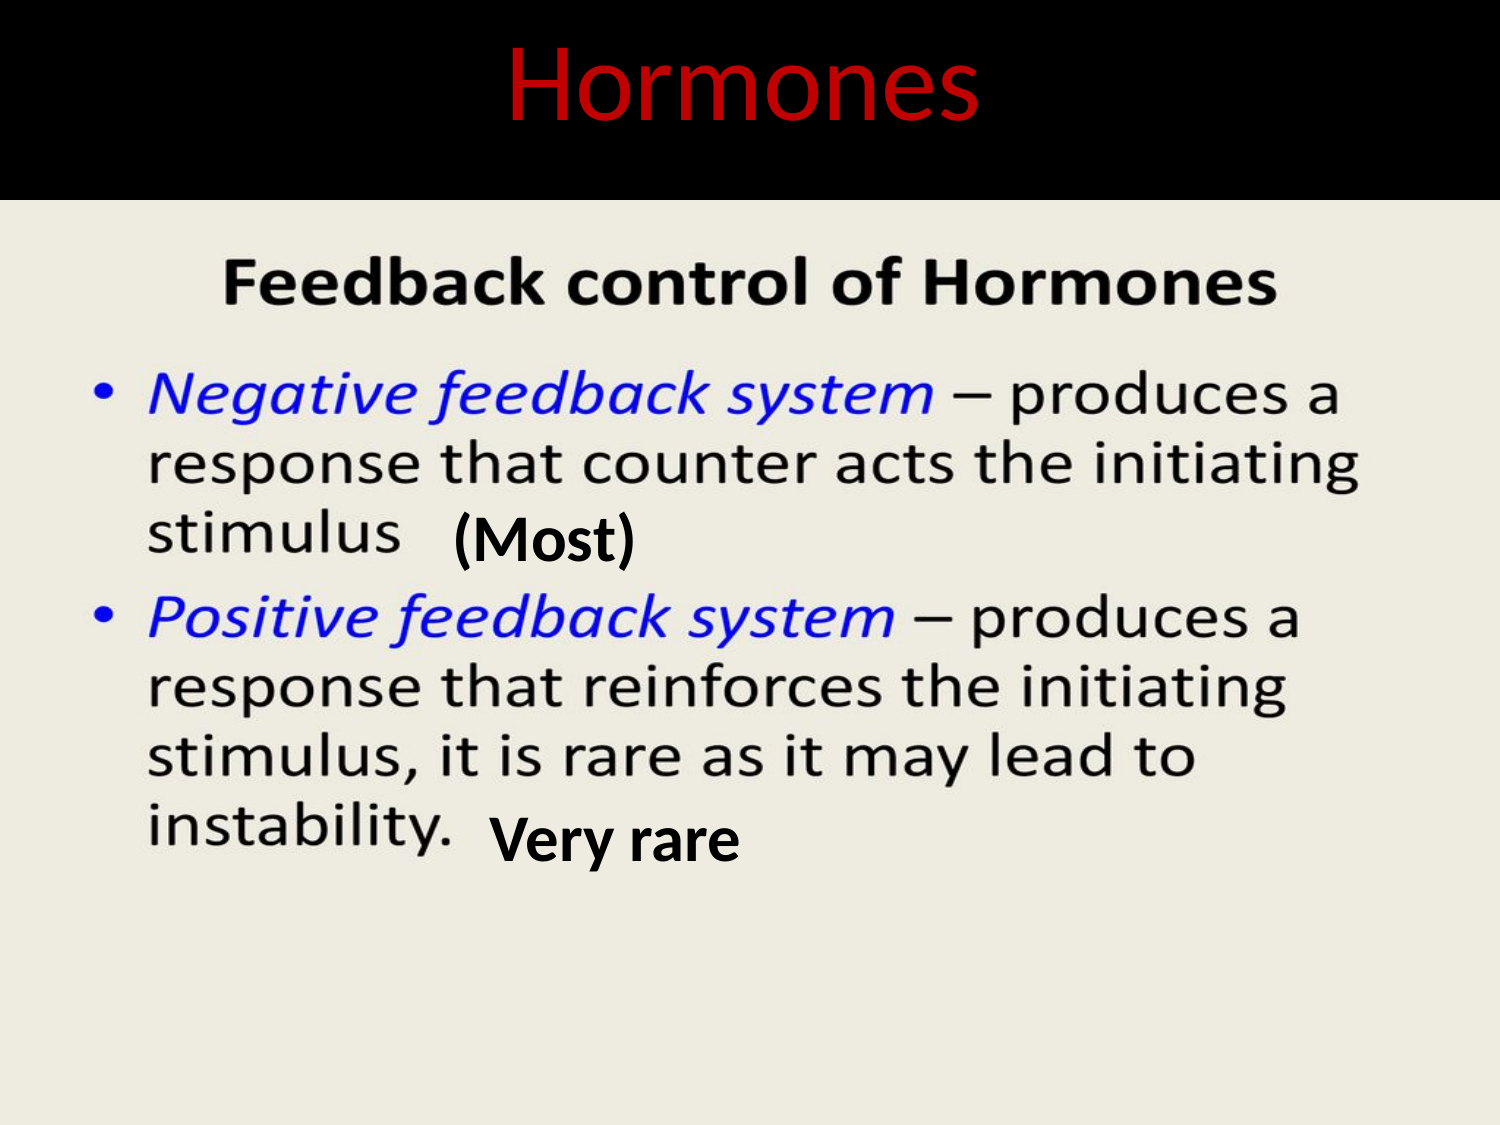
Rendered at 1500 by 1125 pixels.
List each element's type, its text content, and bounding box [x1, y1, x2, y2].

title Hormones [75, 0, 1413, 150]
picture [0, 199, 1500, 1125]
